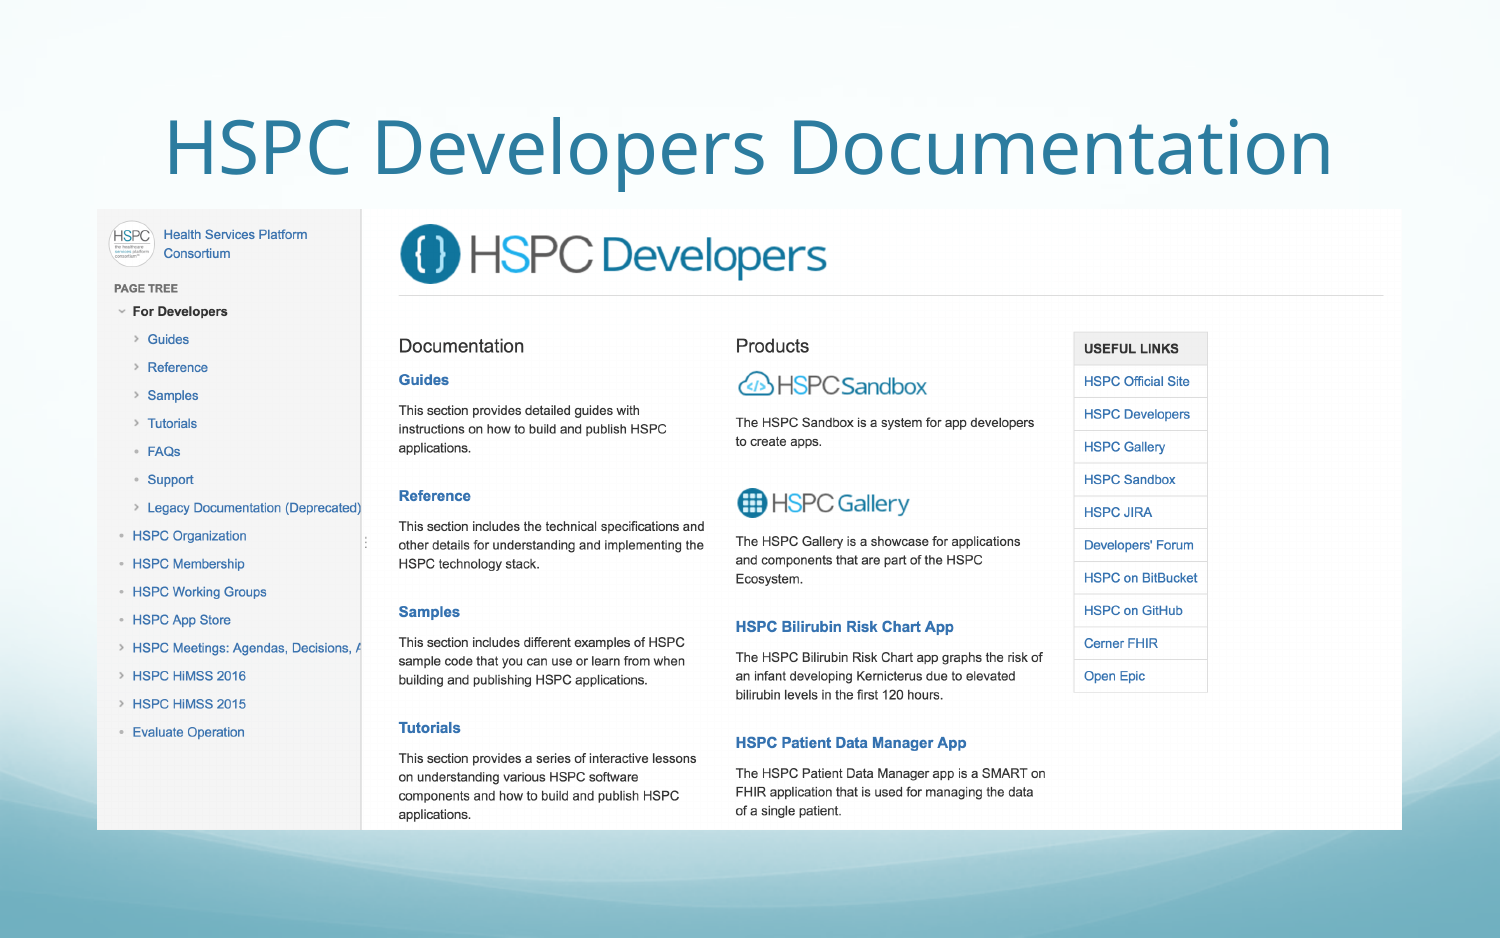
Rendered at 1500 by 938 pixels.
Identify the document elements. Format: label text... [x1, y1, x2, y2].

picture [97, 209, 1403, 830]
title HSPC Developers Documentation [90, 14, 1410, 198]
